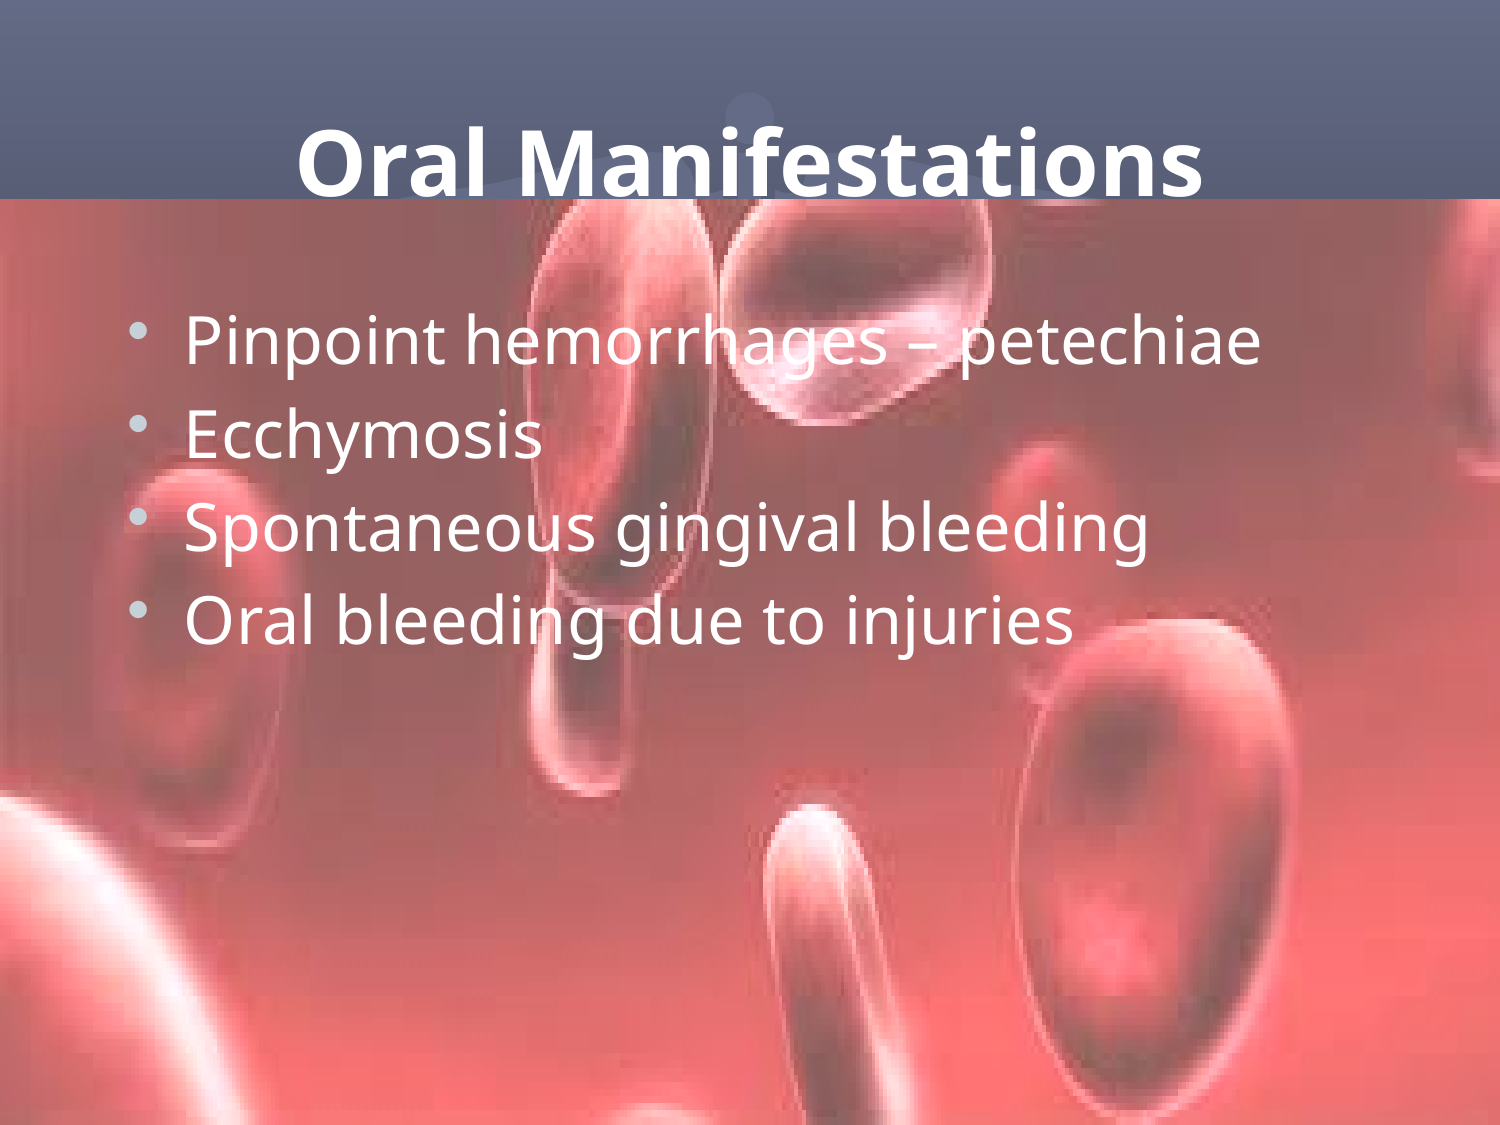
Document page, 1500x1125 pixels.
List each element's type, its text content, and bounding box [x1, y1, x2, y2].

picture [0, 199, 1500, 1125]
title Oral Manifestations [112, 65, 1388, 198]
